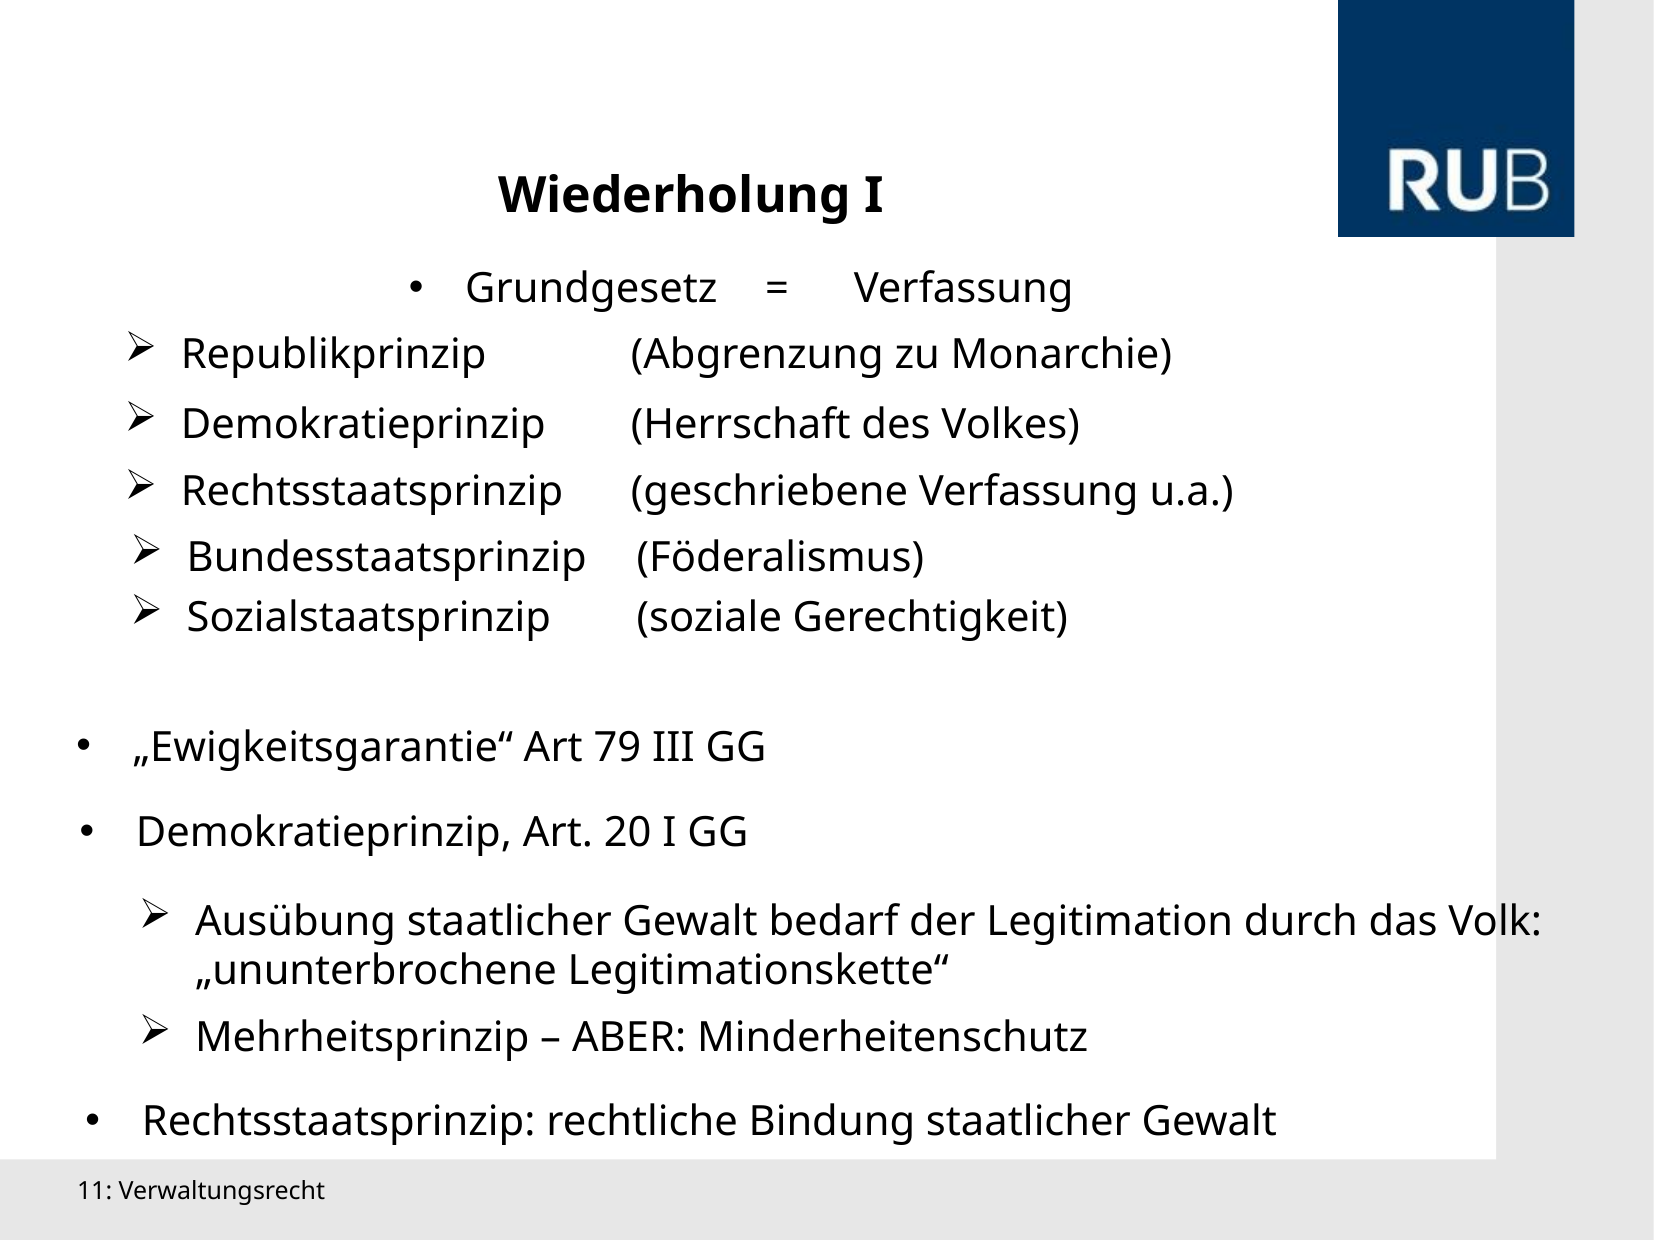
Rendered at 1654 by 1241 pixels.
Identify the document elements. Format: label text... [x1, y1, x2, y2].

text_box Demokratieprinzip (Herrschaft des Volkes) [109, 389, 1576, 455]
text_box Rechtsstaatsprinzip (geschriebene Verfassung u.a.) [109, 456, 1576, 522]
text_box Bundesstaatsprinzip (Föderalismus) [115, 522, 1581, 582]
text_box Grundgesetz = Verfassung [59, 253, 1424, 319]
text_box Rechtsstaatsprinzip: rechtliche Bindung staatlicher Gewalt [70, 1086, 1607, 1152]
text_box Mehrheitsprinzip – ABER: Minderheitenschutz [123, 1002, 1654, 1067]
text_box 11: Verwaltungsrecht [62, 1167, 691, 1212]
text_box „Ewigkeitsgarantie“ Art 79 III GG [61, 711, 1527, 777]
text_box Republikprinzip (Abgrenzung zu Monarchie) [109, 319, 1576, 385]
text_box Demokratieprinzip, Art. 20 I GG [64, 797, 1601, 863]
picture [1338, 0, 1575, 237]
text_box Ausübung staatlicher Gewalt bedarf der Legitimation durch das Volk: „ununterbrochene Legitimationskette“ [123, 885, 1619, 1001]
text_box Sozialstaatsprinzip (soziale Gerechtigkeit) [115, 582, 1581, 647]
text_box Wiederholung I [0, 155, 1443, 231]
